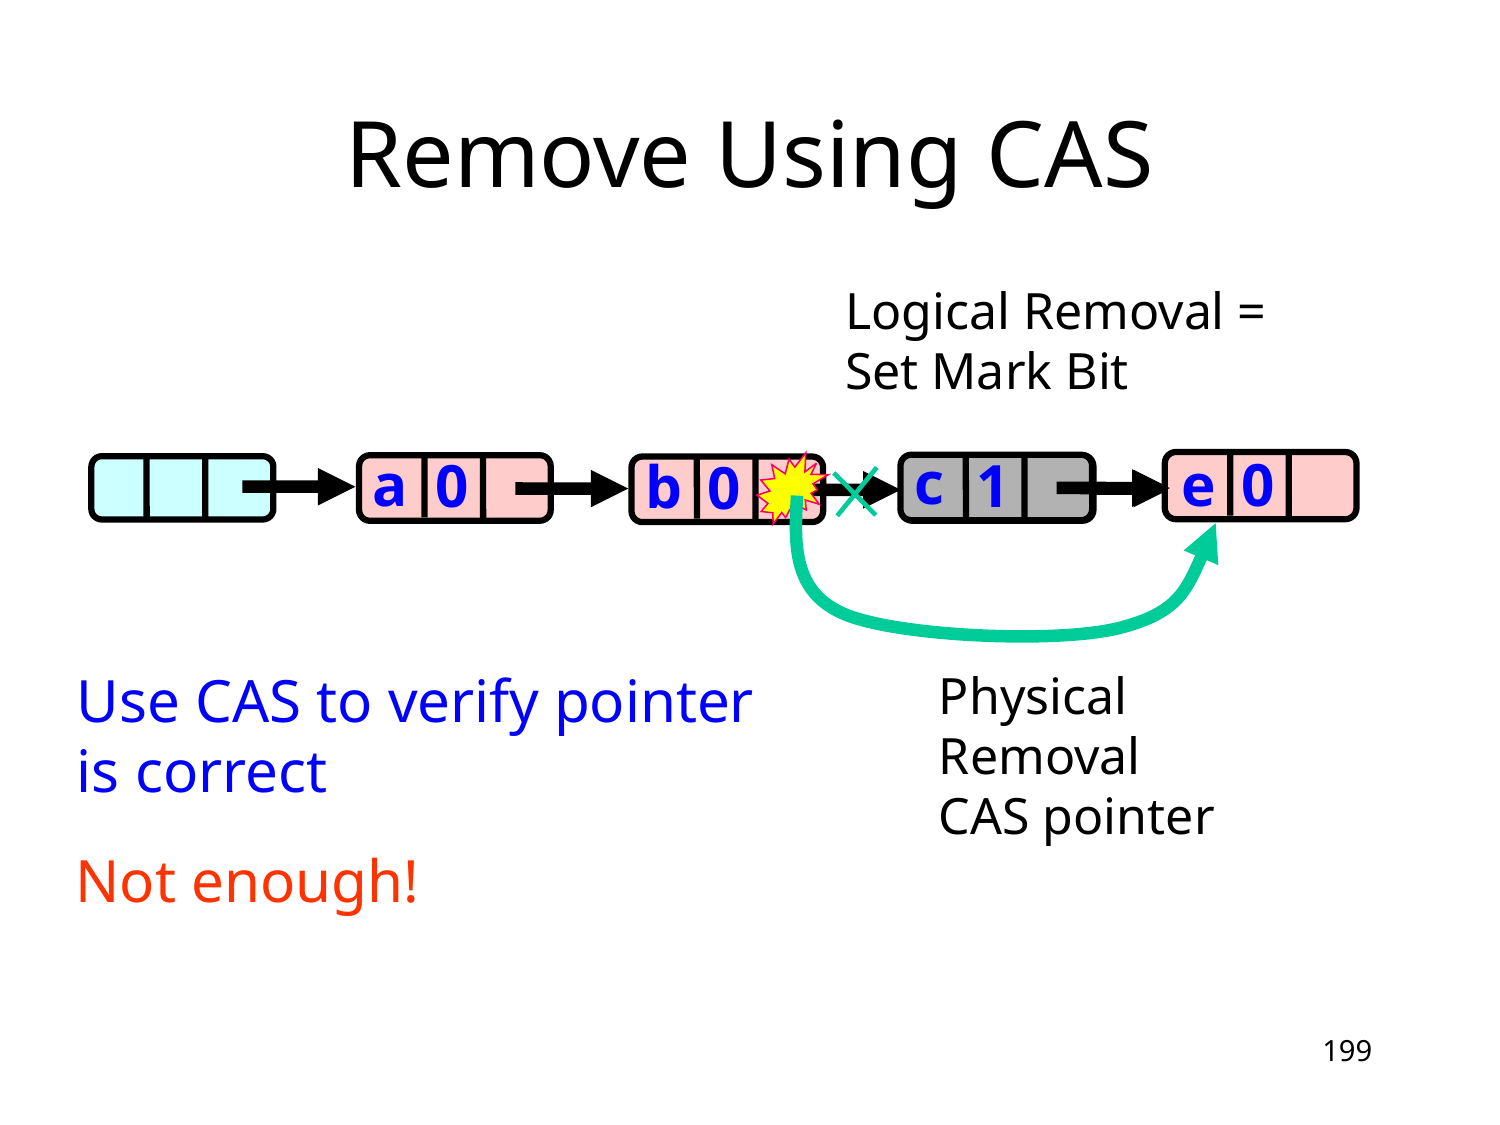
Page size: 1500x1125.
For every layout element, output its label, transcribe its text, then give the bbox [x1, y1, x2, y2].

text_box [631, 443, 894, 529]
text_box Logical Removal = Set Mark Bit [830, 272, 1370, 408]
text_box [358, 440, 629, 528]
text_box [899, 438, 1170, 527]
title Remove Using CAS [112, 57, 1388, 245]
text_box Not enough! [60, 836, 864, 922]
slide_number 199 [1074, 1024, 1388, 1101]
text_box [91, 455, 353, 522]
text_box [796, 535, 1217, 637]
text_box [833, 467, 877, 516]
text_box Physical Removal CAS pointer [924, 656, 1380, 852]
text_box Use CAS to verify pointer is correct [62, 656, 865, 812]
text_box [1173, 440, 1357, 527]
